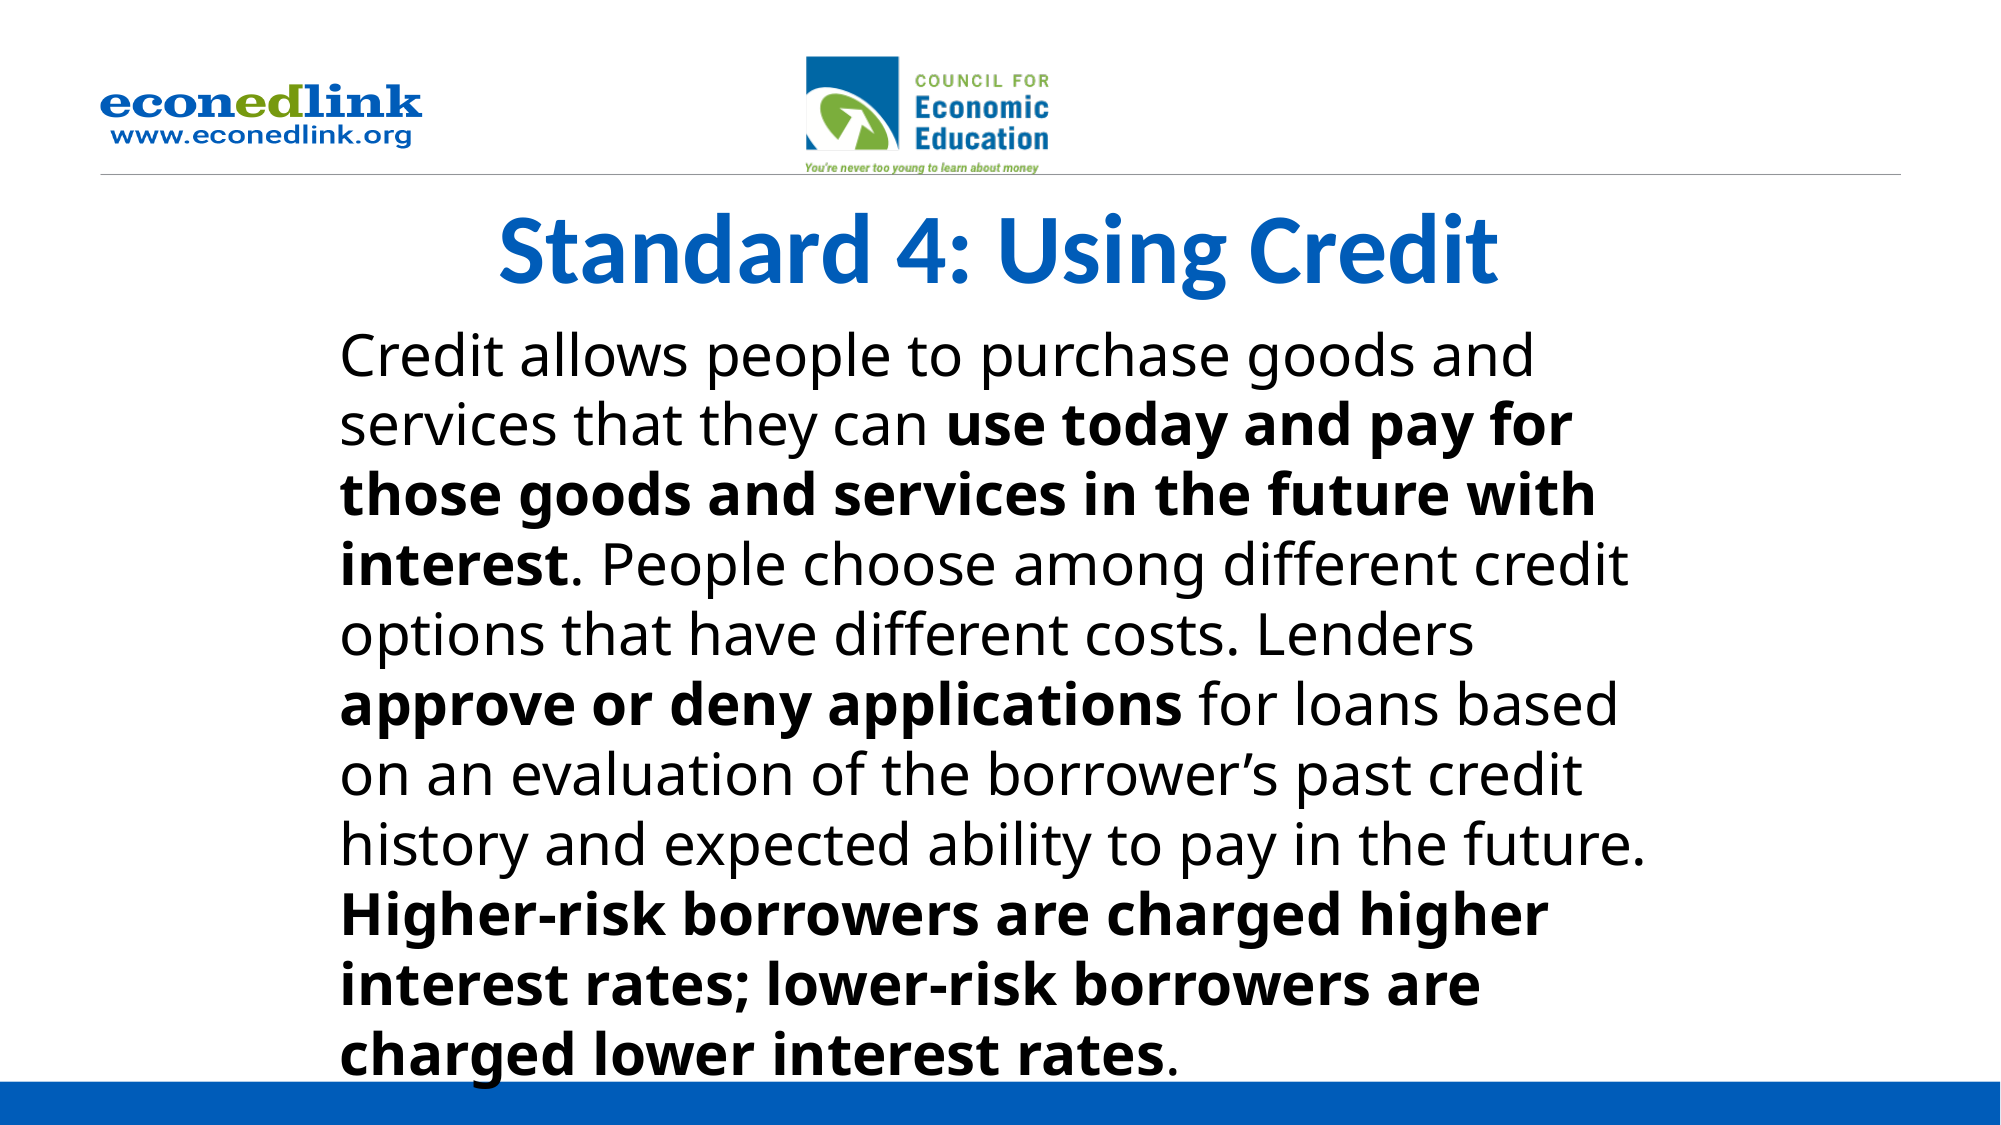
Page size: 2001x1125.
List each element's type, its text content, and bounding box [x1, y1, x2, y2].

title Standard 4: Using Credit [99, 149, 1901, 338]
picture [0, 0, 2001, 1125]
list Credit allows people to purchase goods and services that they can use today and pay for those goods and services in the future with interest. People choose among different credit options that have different costs. Lenders approve or deny applications for loans based on an evaluation of the borrower’s past credit history and expected ability to pay in the future. Higher-risk borrowers are charged higher interest rates; lower-risk borrowers are charged lower interest rates. [324, 309, 1676, 1011]
